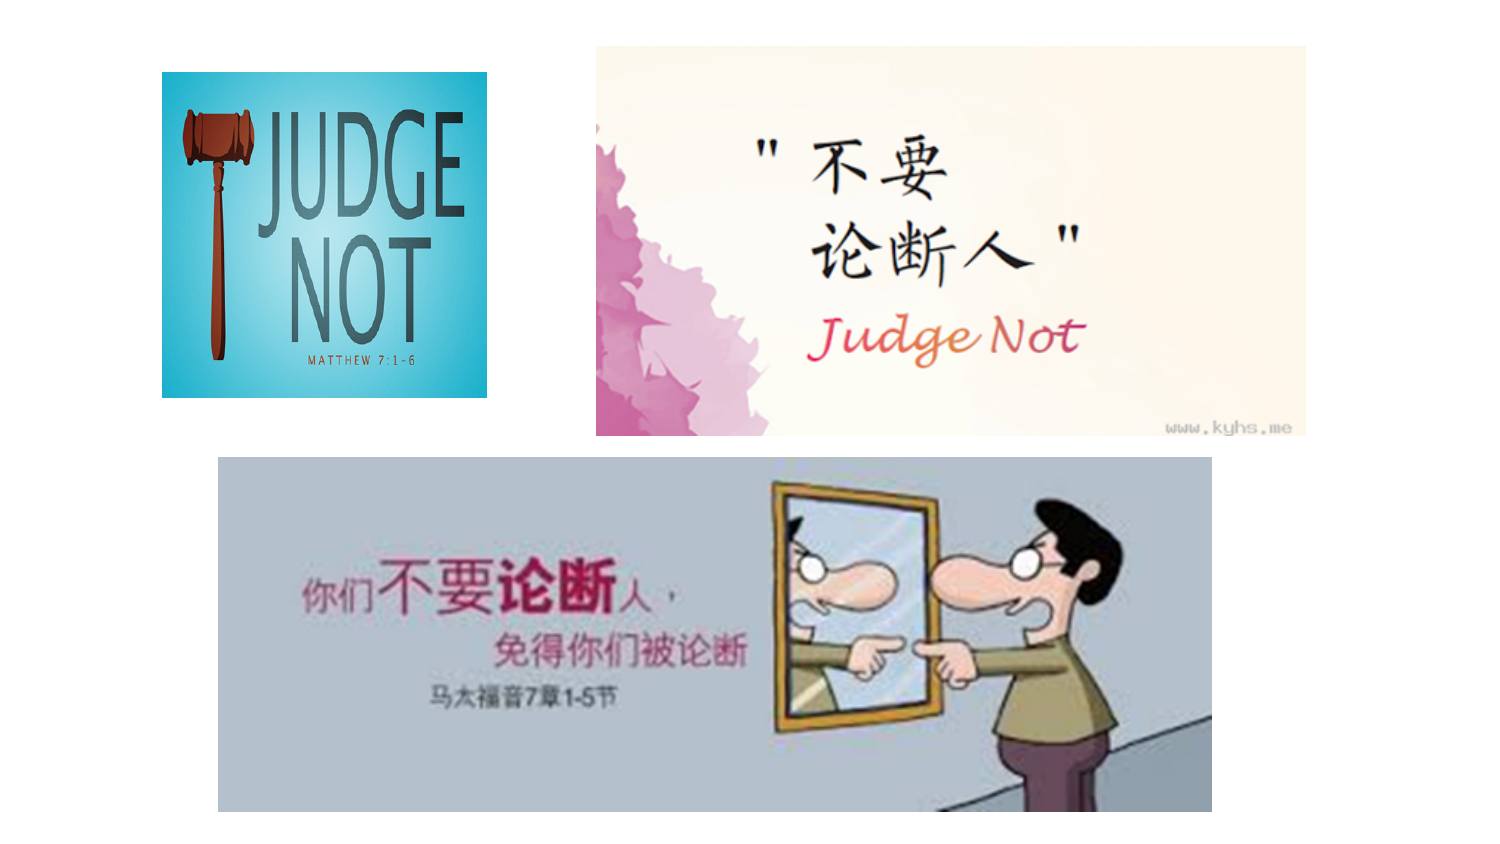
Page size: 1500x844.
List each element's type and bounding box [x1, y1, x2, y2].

picture [218, 457, 1212, 812]
picture [596, 45, 1306, 436]
picture [162, 72, 488, 398]
